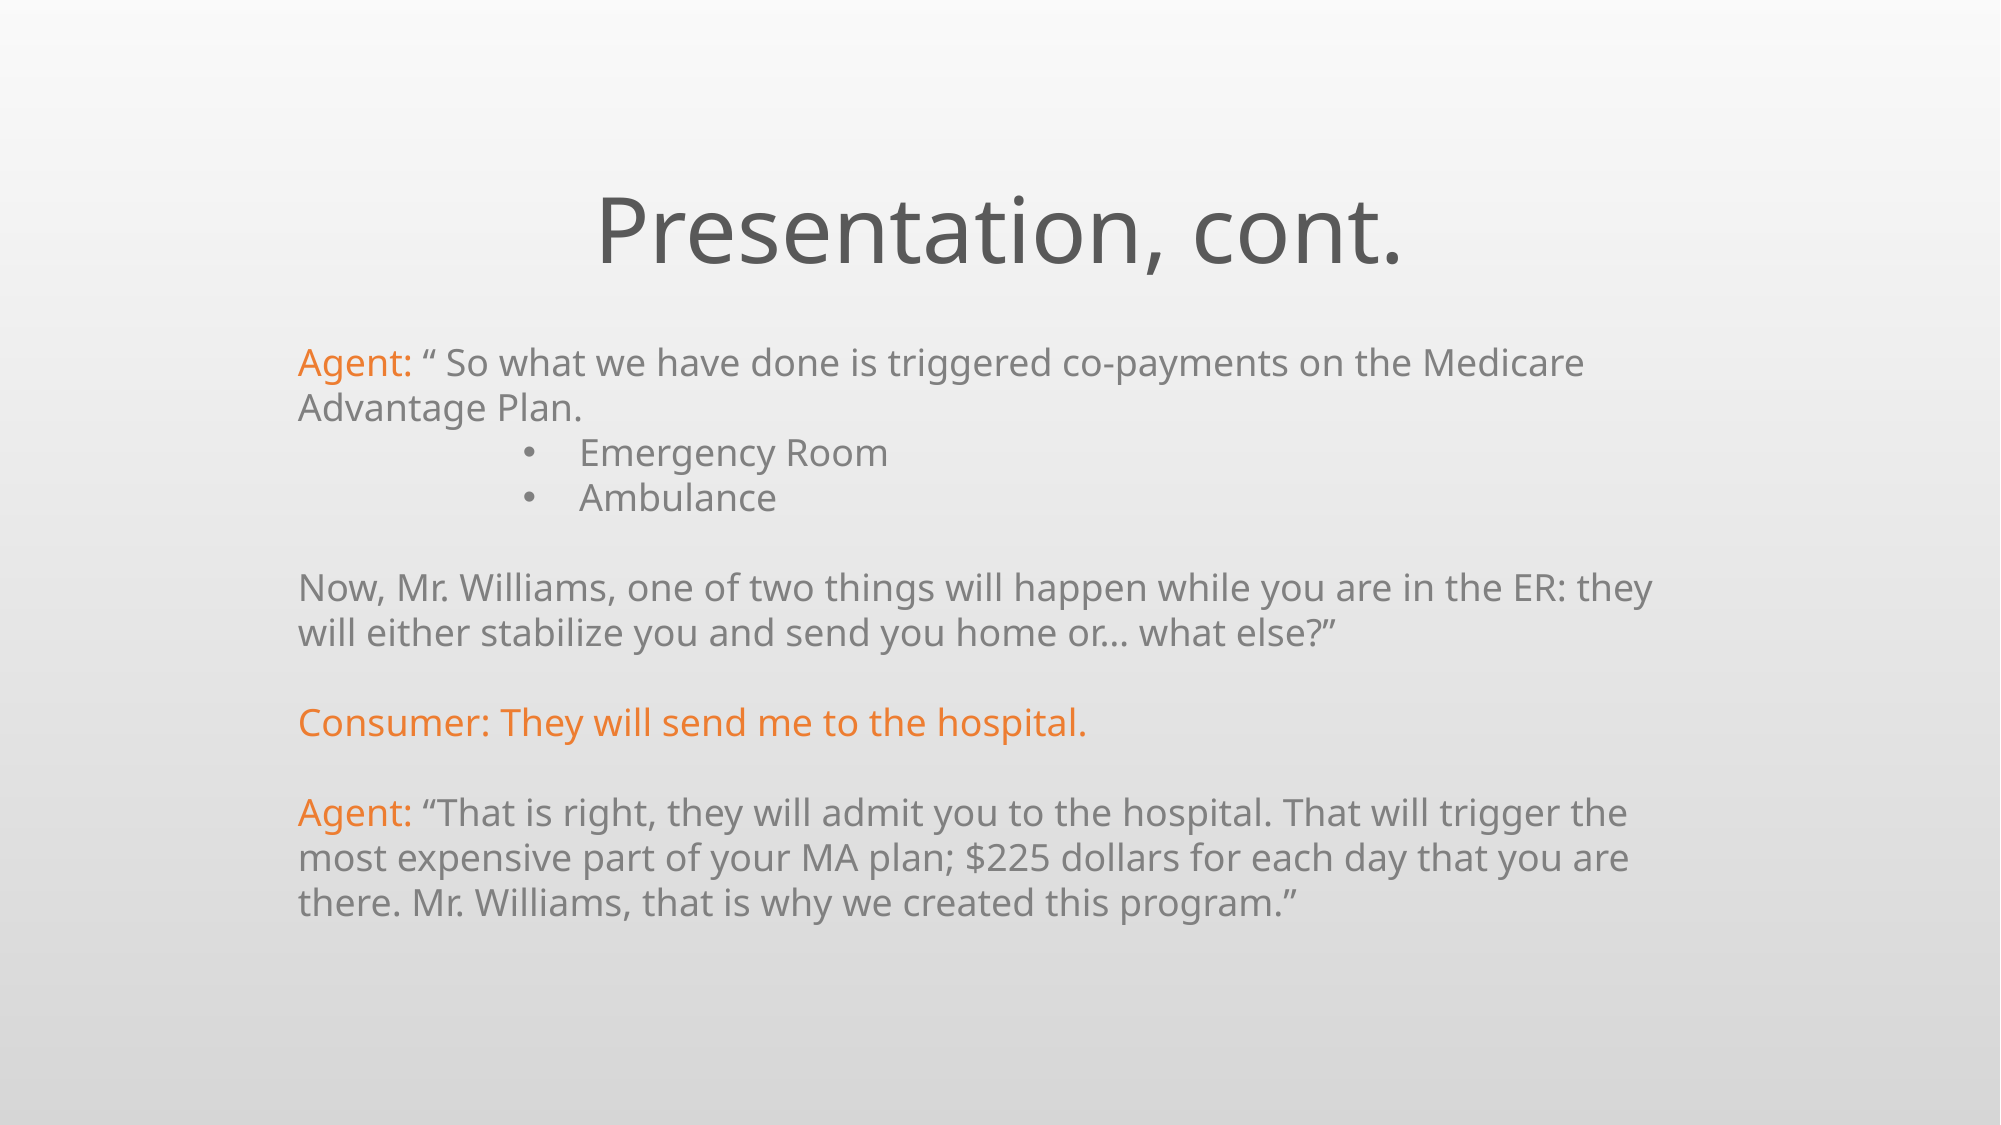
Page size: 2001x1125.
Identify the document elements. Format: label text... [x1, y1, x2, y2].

text_box Presentation, cont. [0, 163, 2000, 289]
text_box Agent: “ So what we have done is triggered co-payments on the Medicare Advantage Plan. Emergency Room Ambulance Now, Mr. Williams, one of two things will happen while you are in the ER: they will either stabilize you and send you home or… what else?” Consumer: They will send me to the hospital. Agent: “That is right, they will admit you to the hospital. That will trigger the most expensive part of your MA plan; $225 dollars for each day that you are there. Mr. Williams, that is why we created this program.” [283, 331, 1717, 932]
